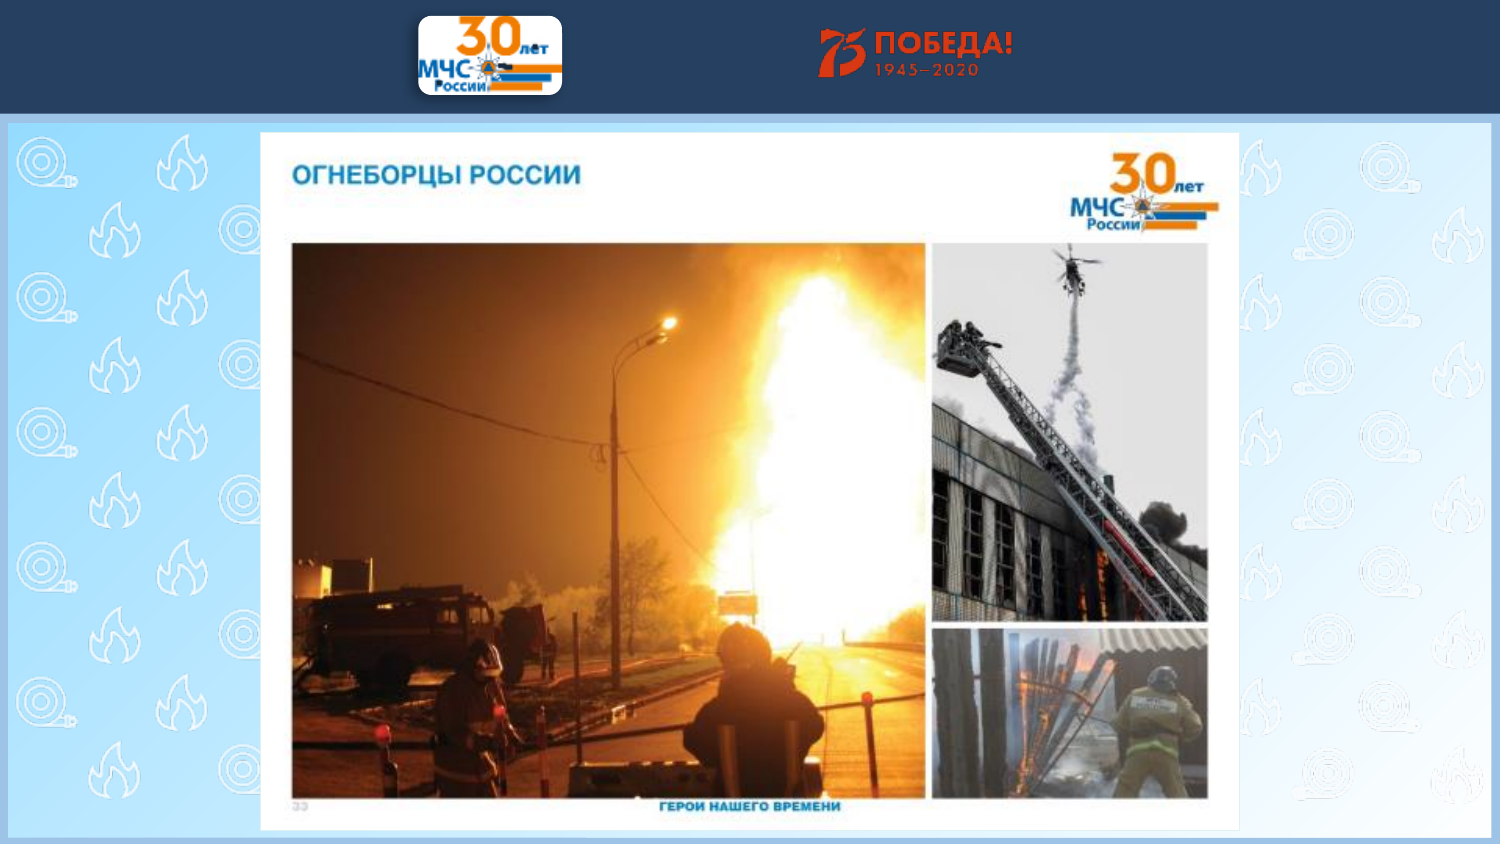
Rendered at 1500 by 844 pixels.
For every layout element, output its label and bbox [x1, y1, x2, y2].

picture [14, 129, 1500, 831]
picture [798, 8, 1032, 97]
picture [418, 15, 563, 96]
text_box [0, 0, 1500, 116]
